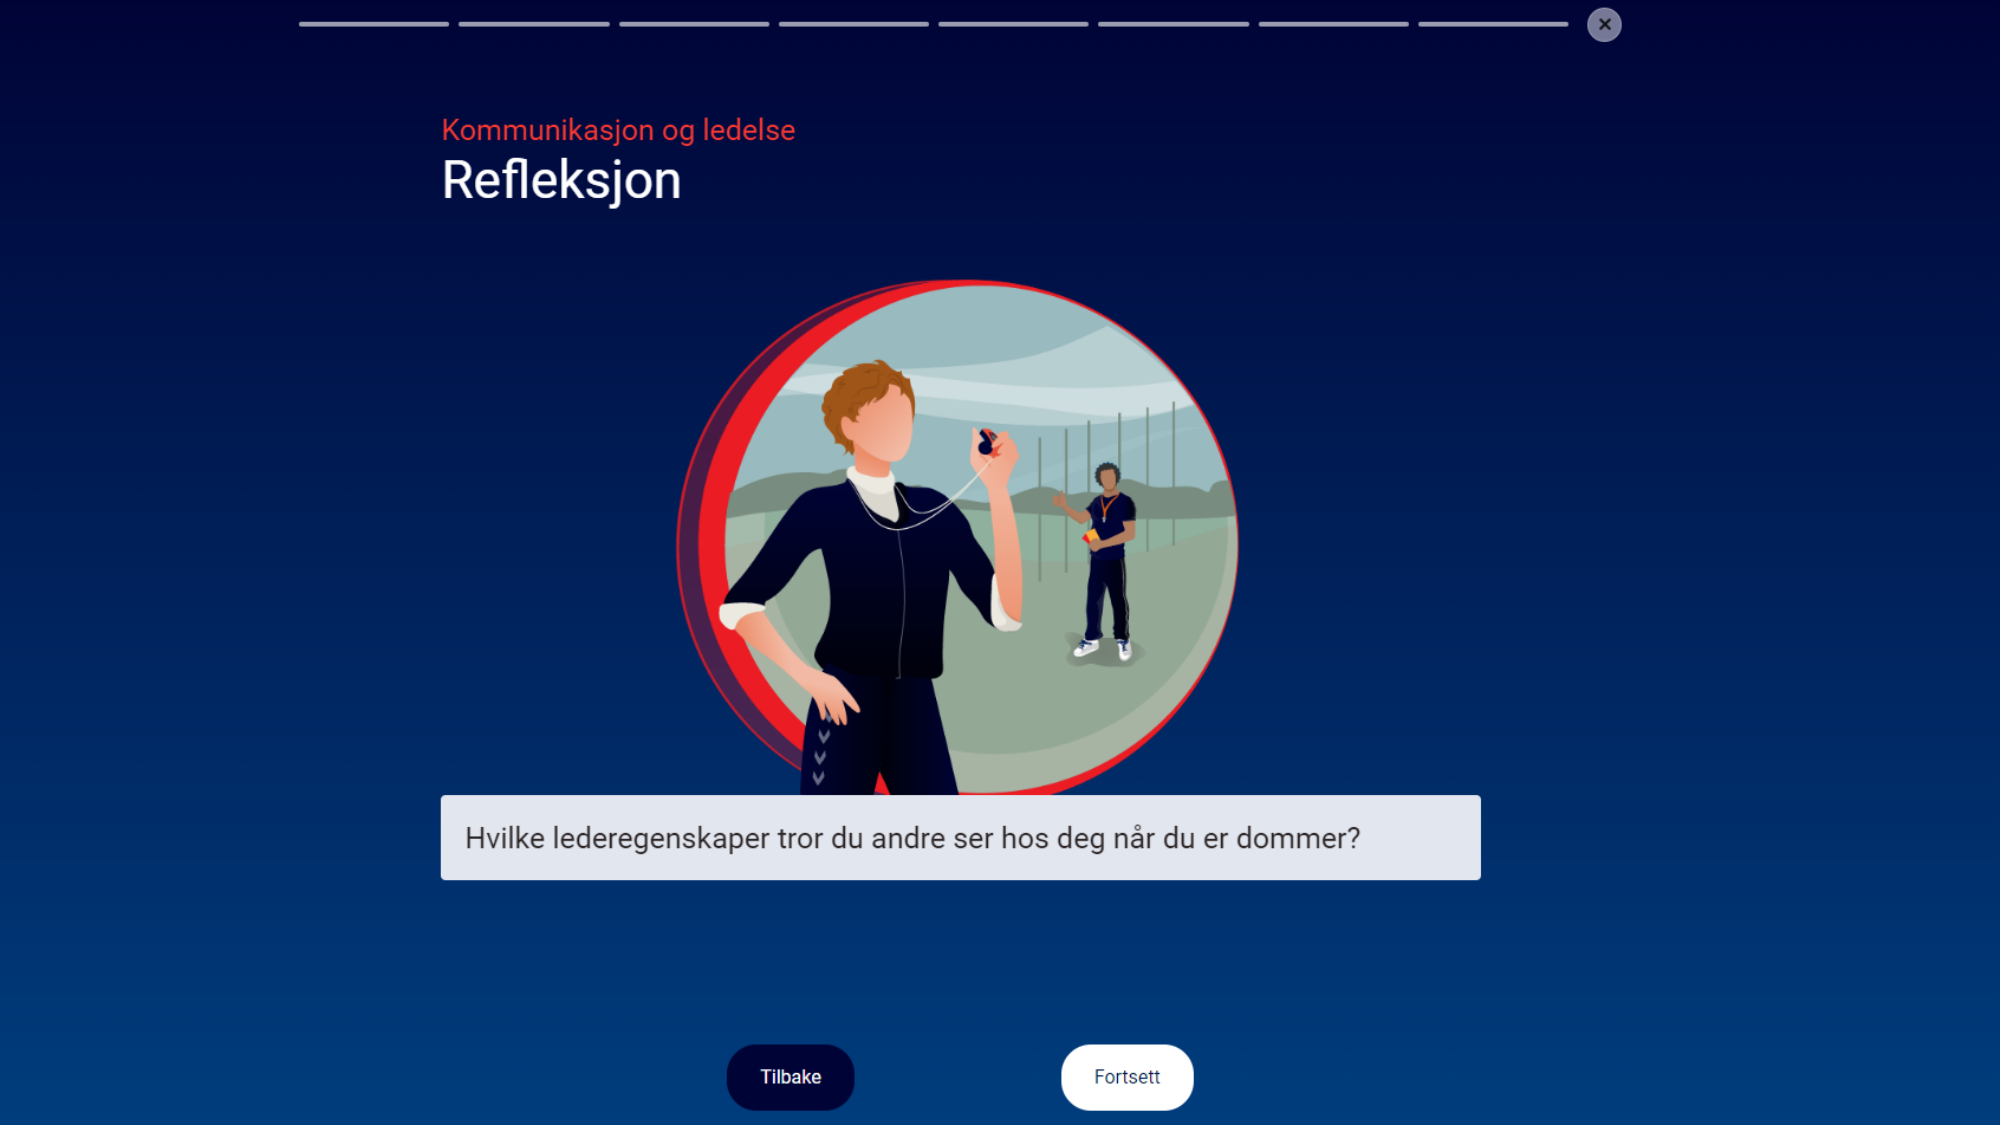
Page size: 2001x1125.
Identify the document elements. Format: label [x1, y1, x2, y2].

list [0, 0, 2000, 1125]
